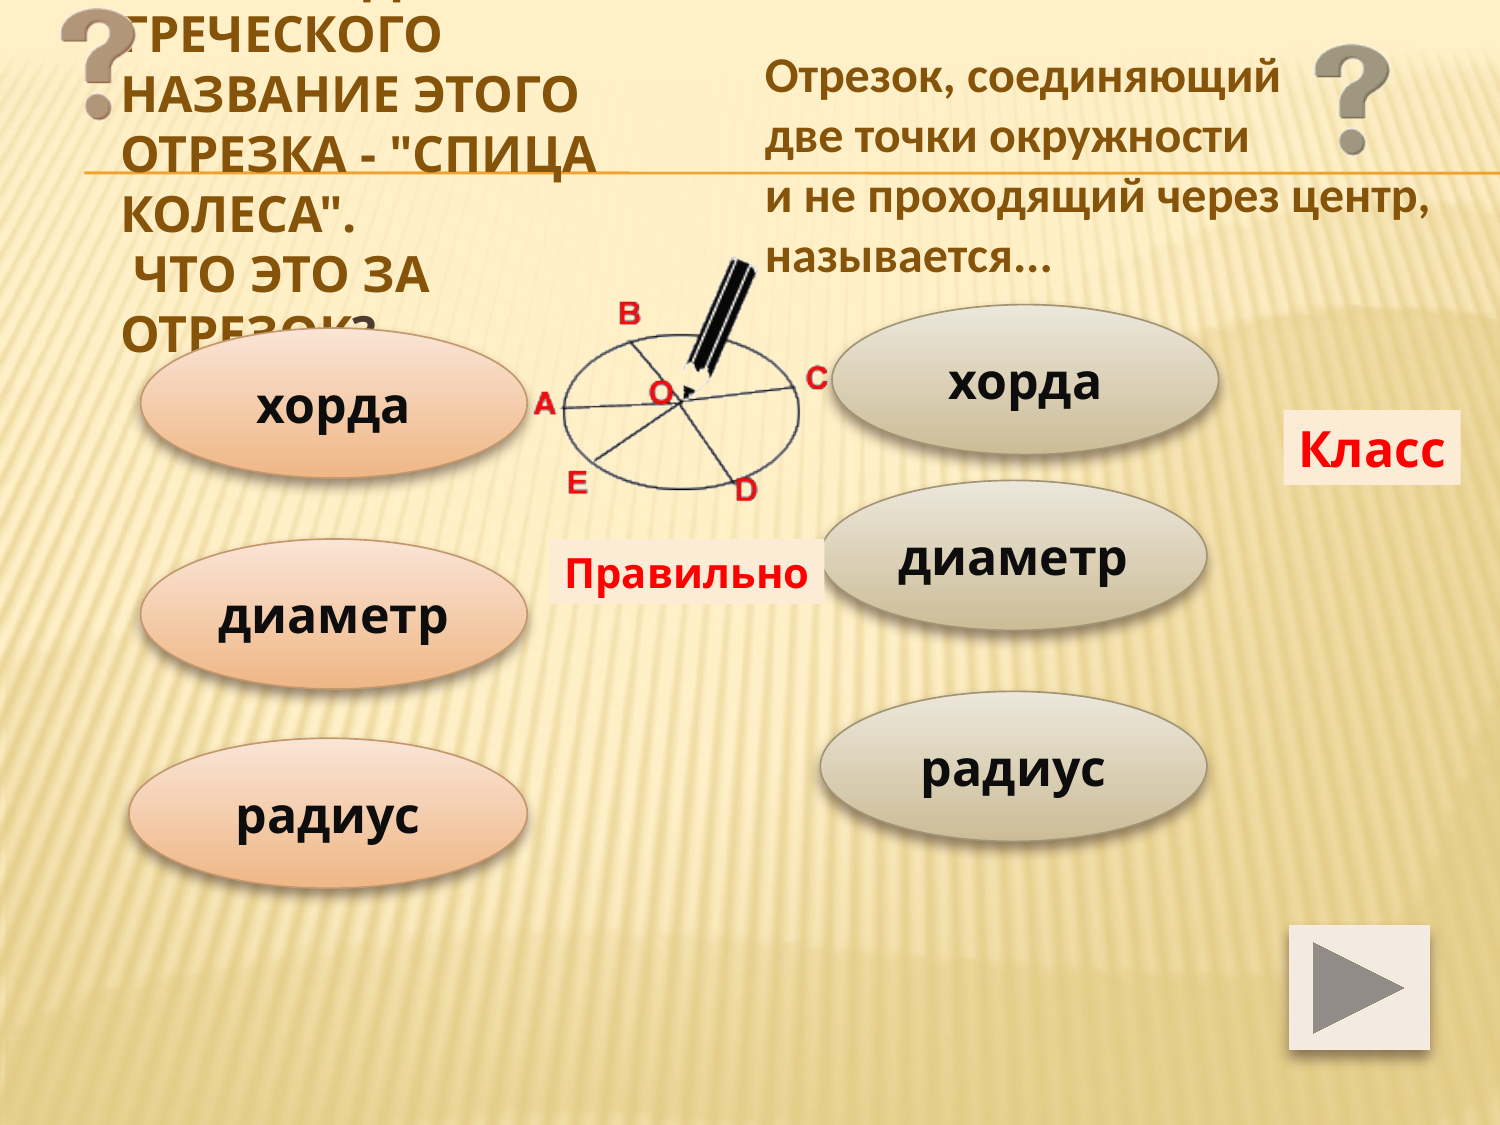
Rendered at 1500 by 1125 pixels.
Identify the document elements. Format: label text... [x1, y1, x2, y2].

picture [1288, 34, 1419, 165]
text_box Отрезок, соединяющий две точки окружности и не проходящий через центр, называется... [749, 35, 1500, 290]
text_box хорда [878, 303, 1220, 456]
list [503, 245, 868, 516]
text_box диаметр [824, 479, 1208, 632]
text_box радиус [819, 690, 1208, 843]
text_box Правильно [549, 539, 825, 604]
text_box радиус [128, 737, 529, 890]
text_box Класс [1283, 410, 1461, 485]
title В переводе с греческого название этого отрезка - "спица колеса". Что это за отрезок? [105, 58, 704, 247]
text_box хорда [139, 327, 493, 479]
text_box диаметр [139, 538, 529, 690]
picture [34, 0, 165, 130]
text_box [1289, 925, 1430, 1050]
